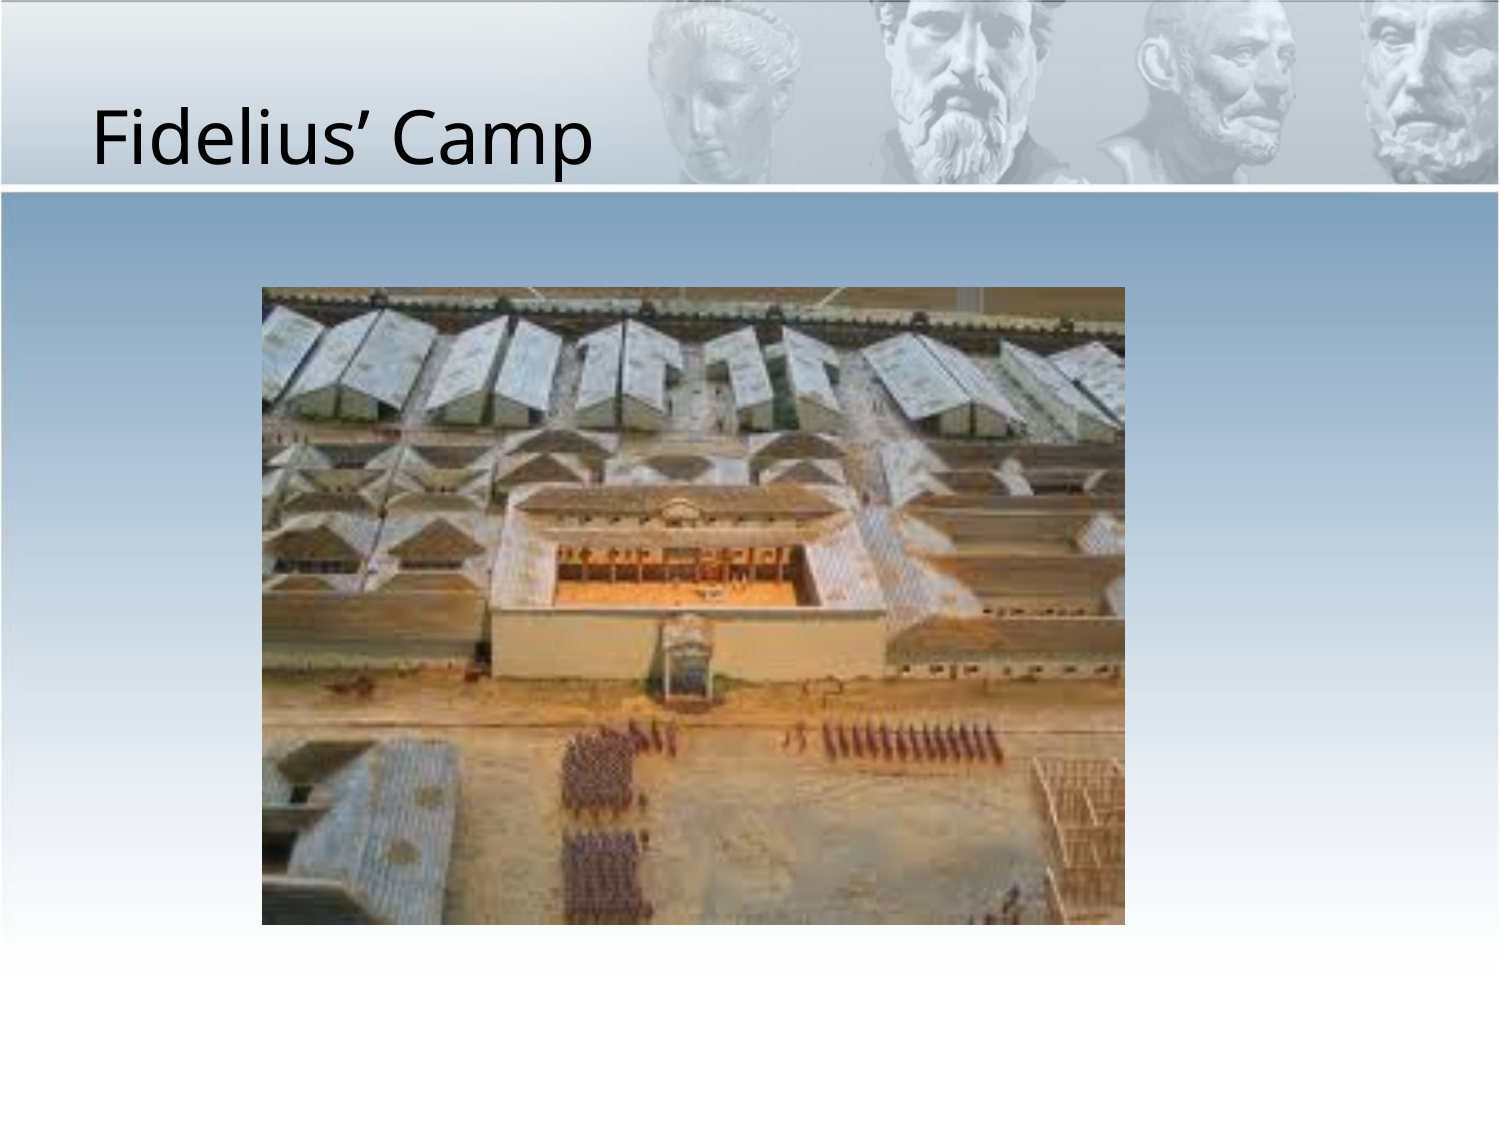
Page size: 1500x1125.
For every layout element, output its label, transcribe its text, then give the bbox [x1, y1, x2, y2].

picture [0, 0, 1500, 1125]
title Fidelius’ Camp [74, 12, 1188, 188]
